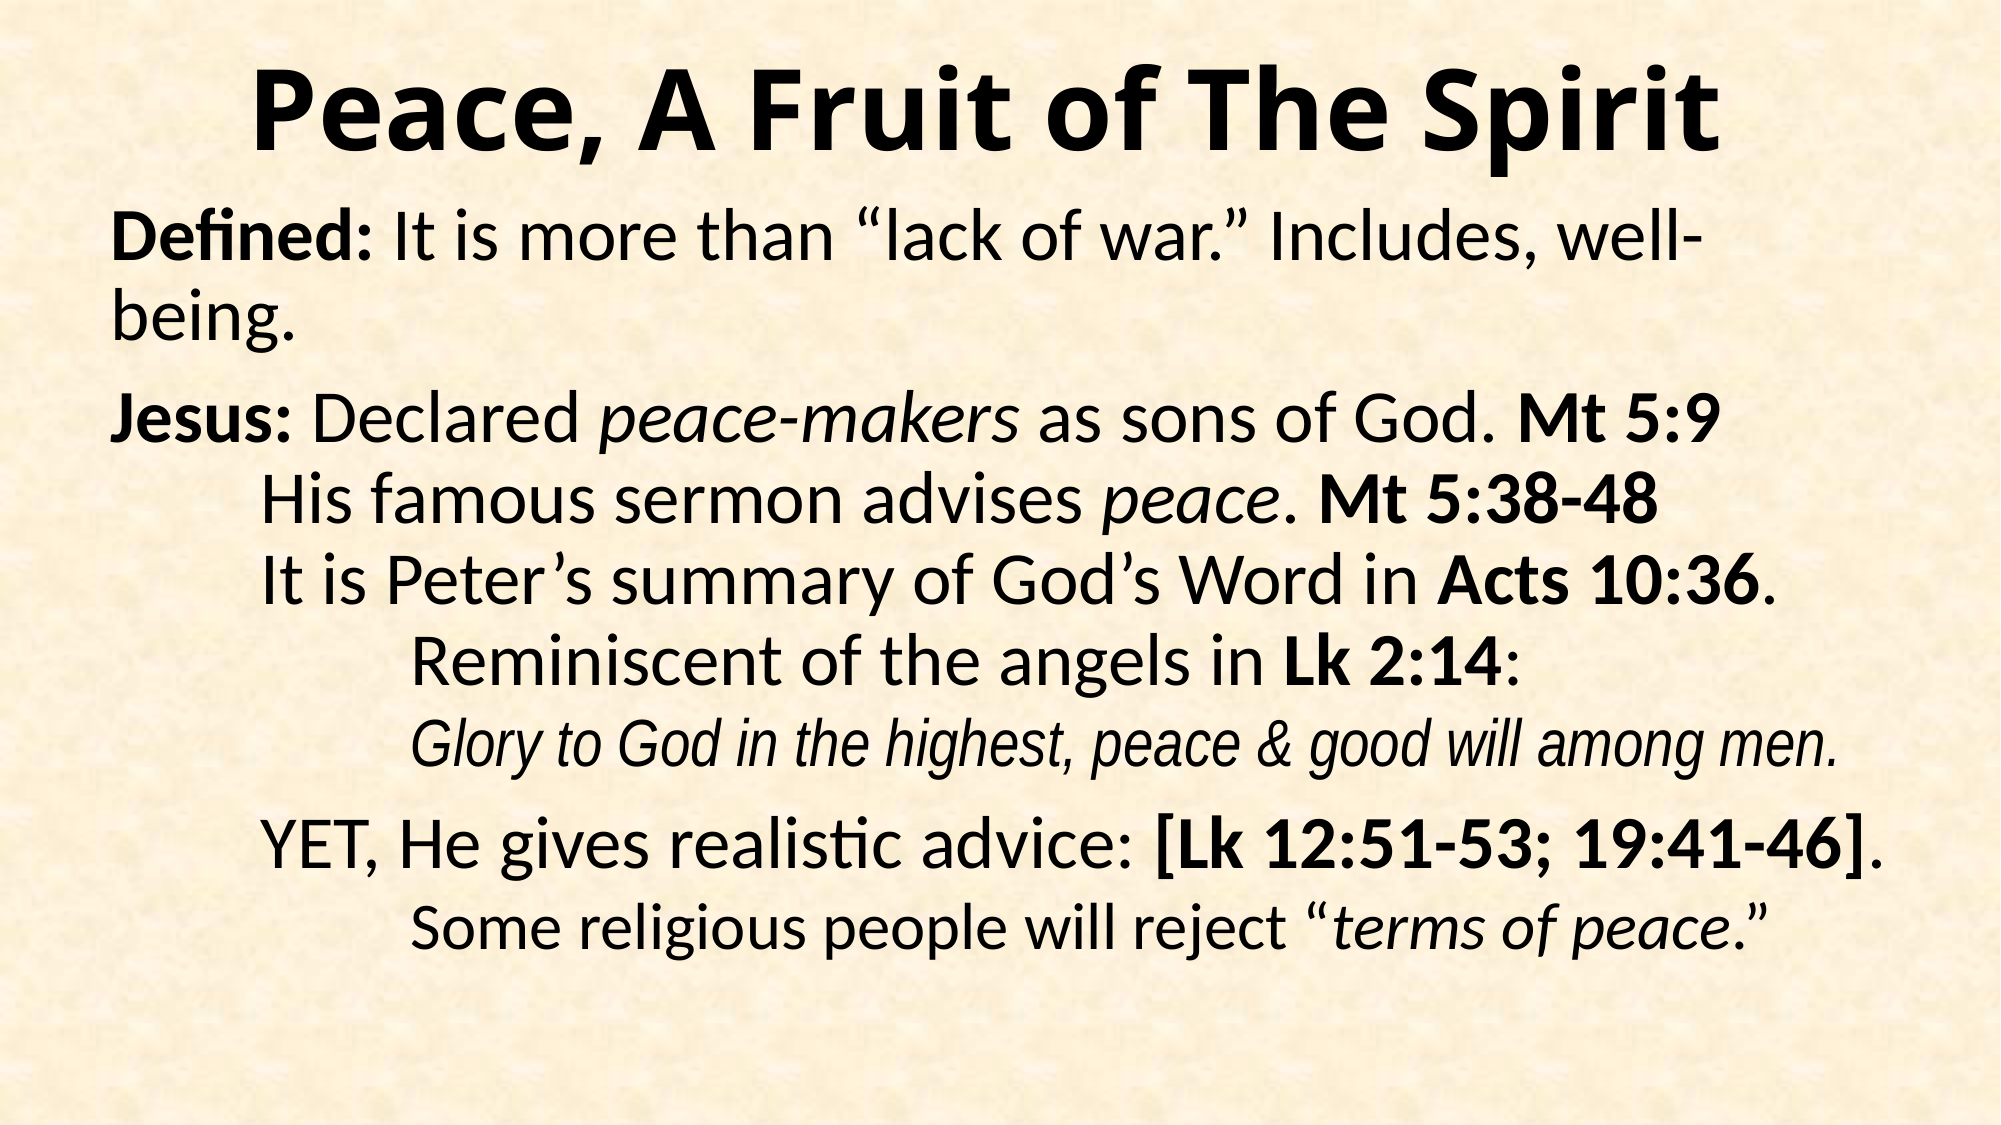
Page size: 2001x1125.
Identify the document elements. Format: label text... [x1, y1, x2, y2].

list Defined: It is more than “lack of war.” Includes, well-being. Jesus: Declared peace-makers as sons of God. Mt 5:9 His famous sermon advises peace. Mt 5:38-48 It is Peter’s summary of God’s Word in Acts 10:36. Reminiscent of the angels in Lk 2:14: Glory to God in the highest, peace & good will among men. YET, He gives realistic advice: [Lk 12:51-53; 19:41-46]. Some religious people will reject “terms of peace.” [95, 187, 1909, 1050]
picture [0, 0, 2001, 1125]
title Peace, A Fruit of The Spirit [0, 41, 2000, 188]
